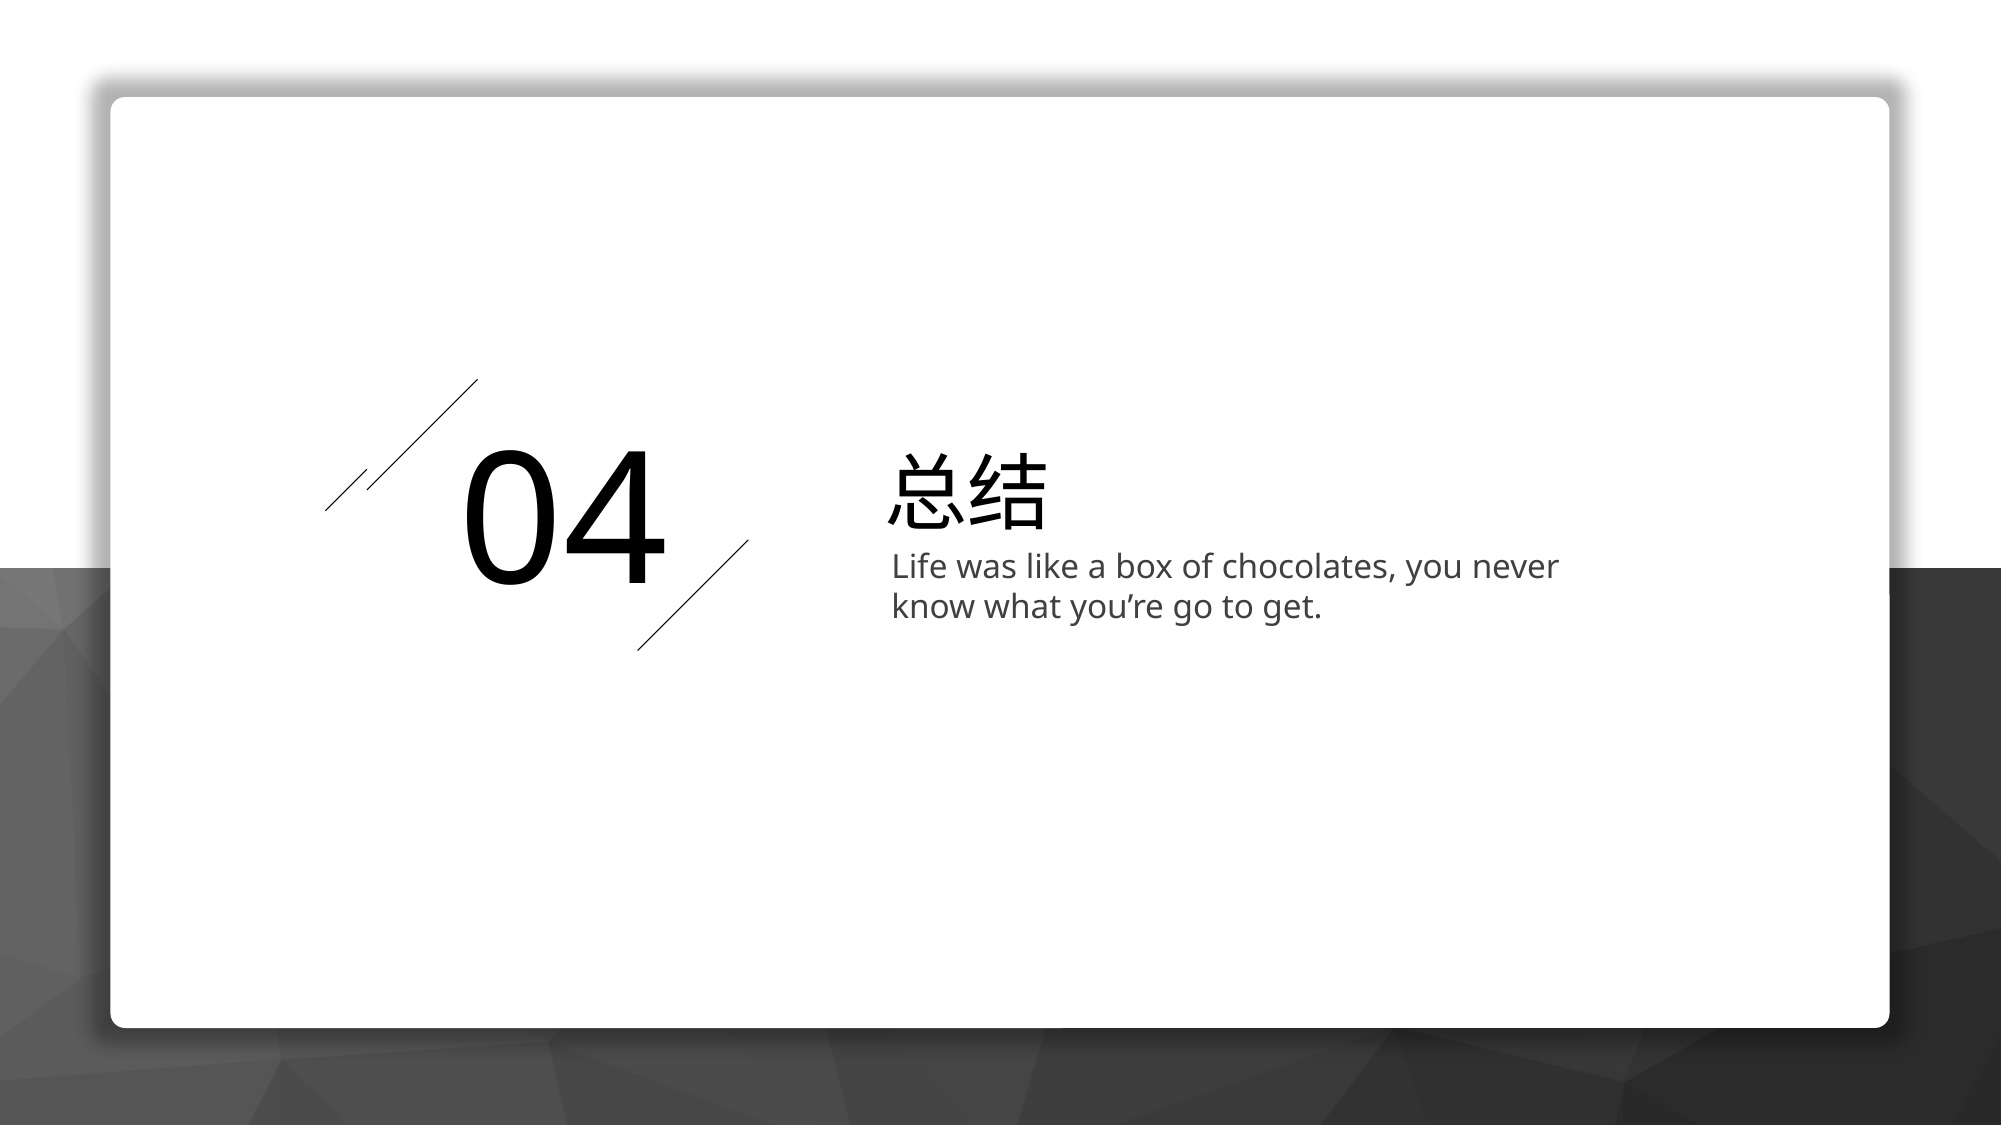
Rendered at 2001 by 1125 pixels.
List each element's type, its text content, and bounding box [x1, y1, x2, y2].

picture [0, 568, 2001, 1125]
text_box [325, 469, 367, 511]
text_box 04 [422, 393, 704, 568]
text_box Life was like a box of chocolates, you never know what you’re go to get. [876, 537, 1645, 568]
text_box [109, 95, 1891, 568]
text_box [366, 379, 478, 490]
text_box 总结 [870, 432, 1596, 548]
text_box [637, 539, 749, 651]
